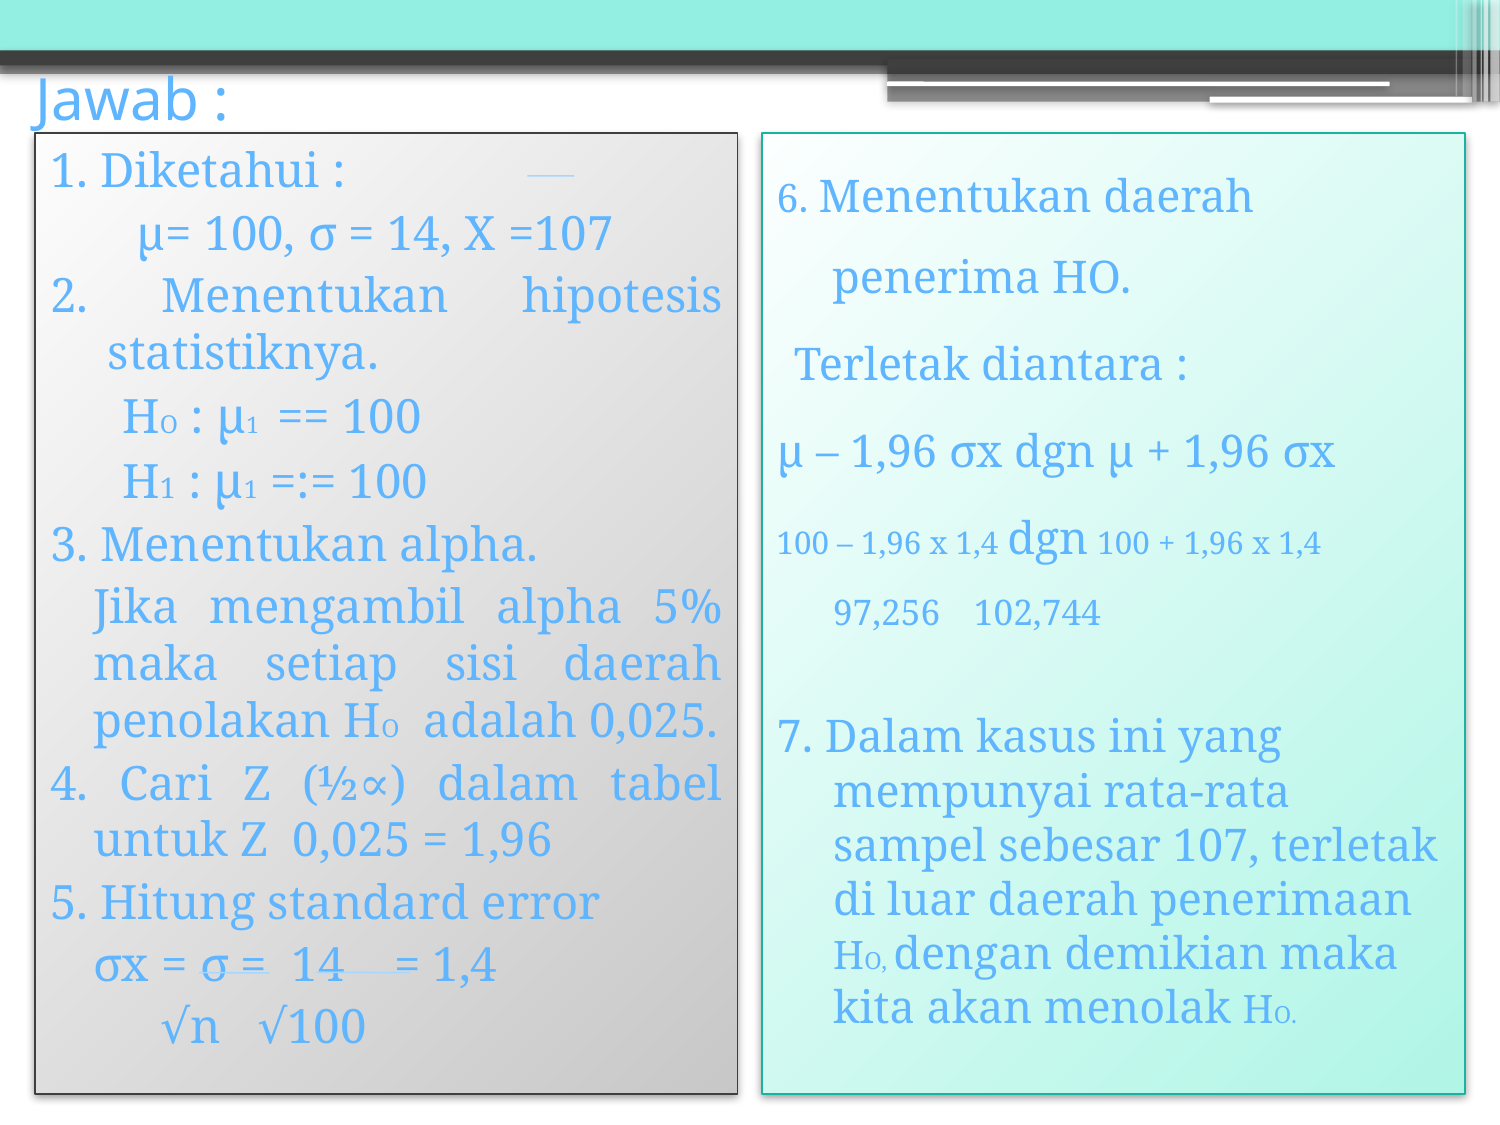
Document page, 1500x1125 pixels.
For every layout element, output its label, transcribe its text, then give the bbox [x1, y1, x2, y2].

title Jawab : [21, 60, 1372, 134]
list 6. Menentukan daerah penerima HO. Terletak diantara : μ – 1,96 σx dgn μ + 1,96 σx 100 – 1,96 x 1,4 dgn 100 + 1,96 x 1,4 97,256 102,744 7. Dalam kasus ini yang mempunyai rata-rata sampel sebesar 107, terletak di luar daerah penerimaan HO, dengan demikian maka kita akan menolak HO. [761, 132, 1466, 1095]
list 1. Diketahui : μ= 100, σ = 14, X =107 2. Menentukan hipotesis statistiknya. HO : μ1 == 100 H1 : μ1 =:= 100 3. Menentukan alpha. Jika mengambil alpha 5% maka setiap sisi daerah penolakan HO adalah 0,025. 4. Cari Z (½∝) dalam tabel untuk Z 0,025 = 1,96 5. Hitung standard error σx = σ = 14 = 1,4 √n √100 [34, 132, 738, 1095]
